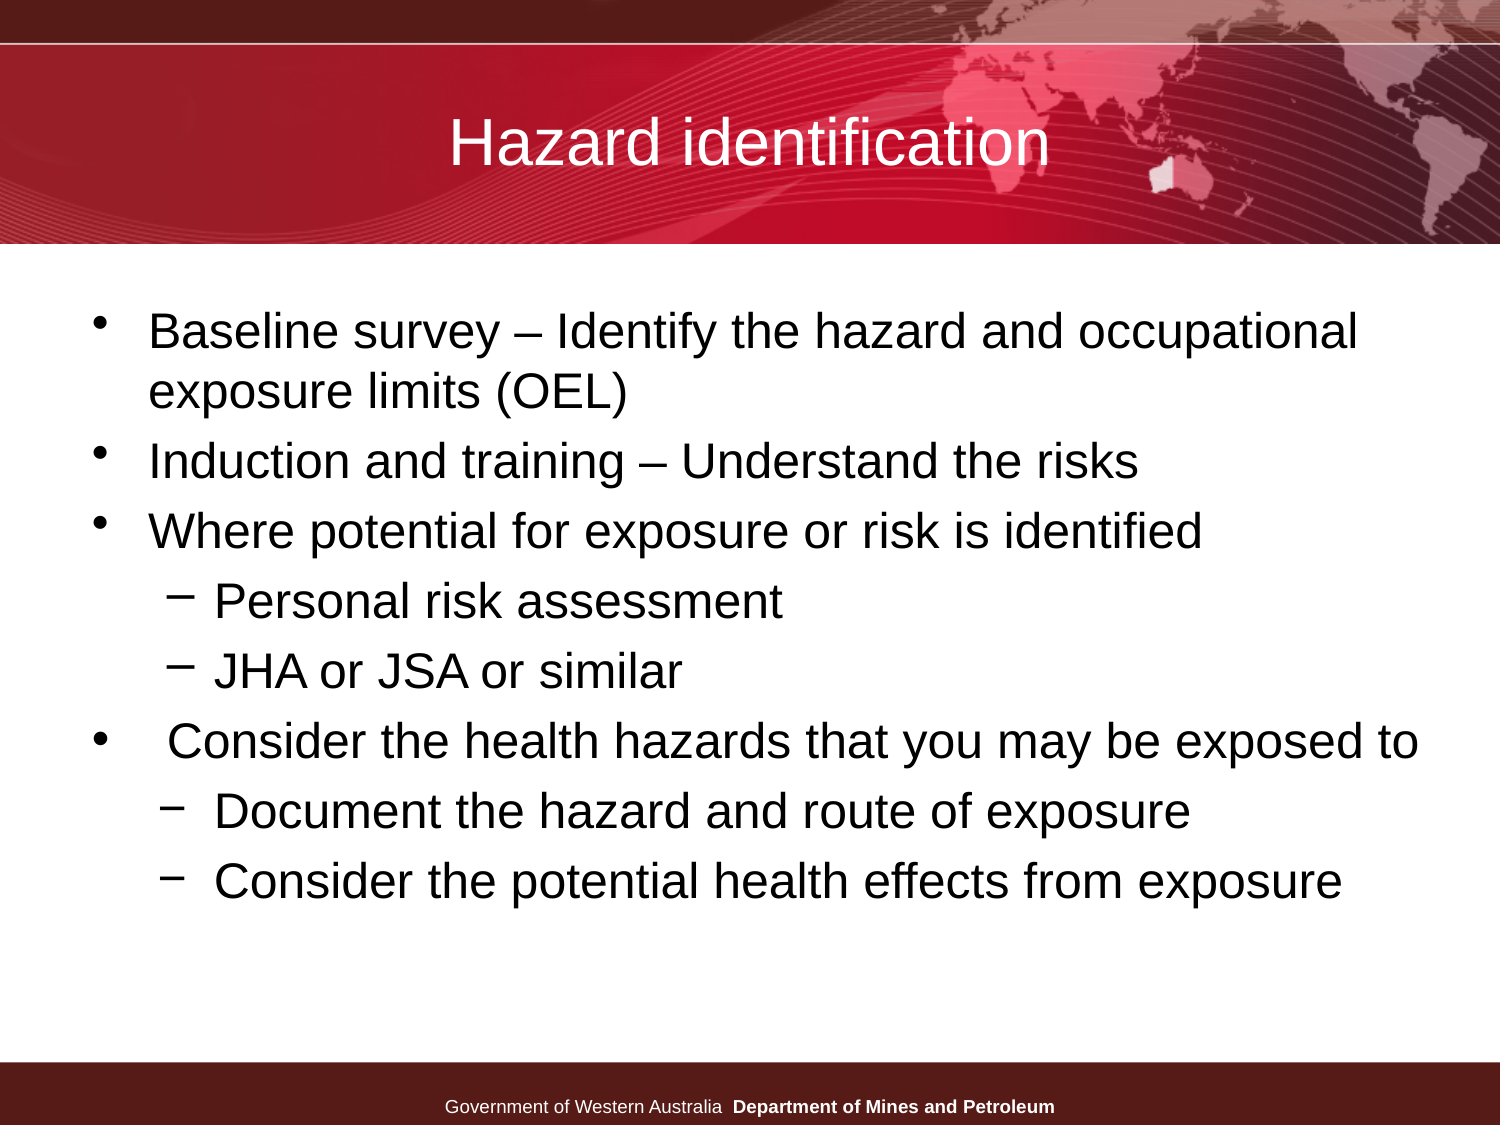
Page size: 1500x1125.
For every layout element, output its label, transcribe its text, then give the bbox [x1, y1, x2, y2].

picture [0, 0, 1500, 244]
list Baseline survey – Identify the hazard and occupational exposure limits (OEL) Induction and training – Understand the risks Where potential for exposure or risk is identified Personal risk assessment JHA or JSA or similar Consider the health hazards that you may be exposed to Document the hazard and route of exposure Consider the potential health effects from exposure [76, 290, 1448, 1034]
title Hazard identification [74, 44, 1426, 233]
